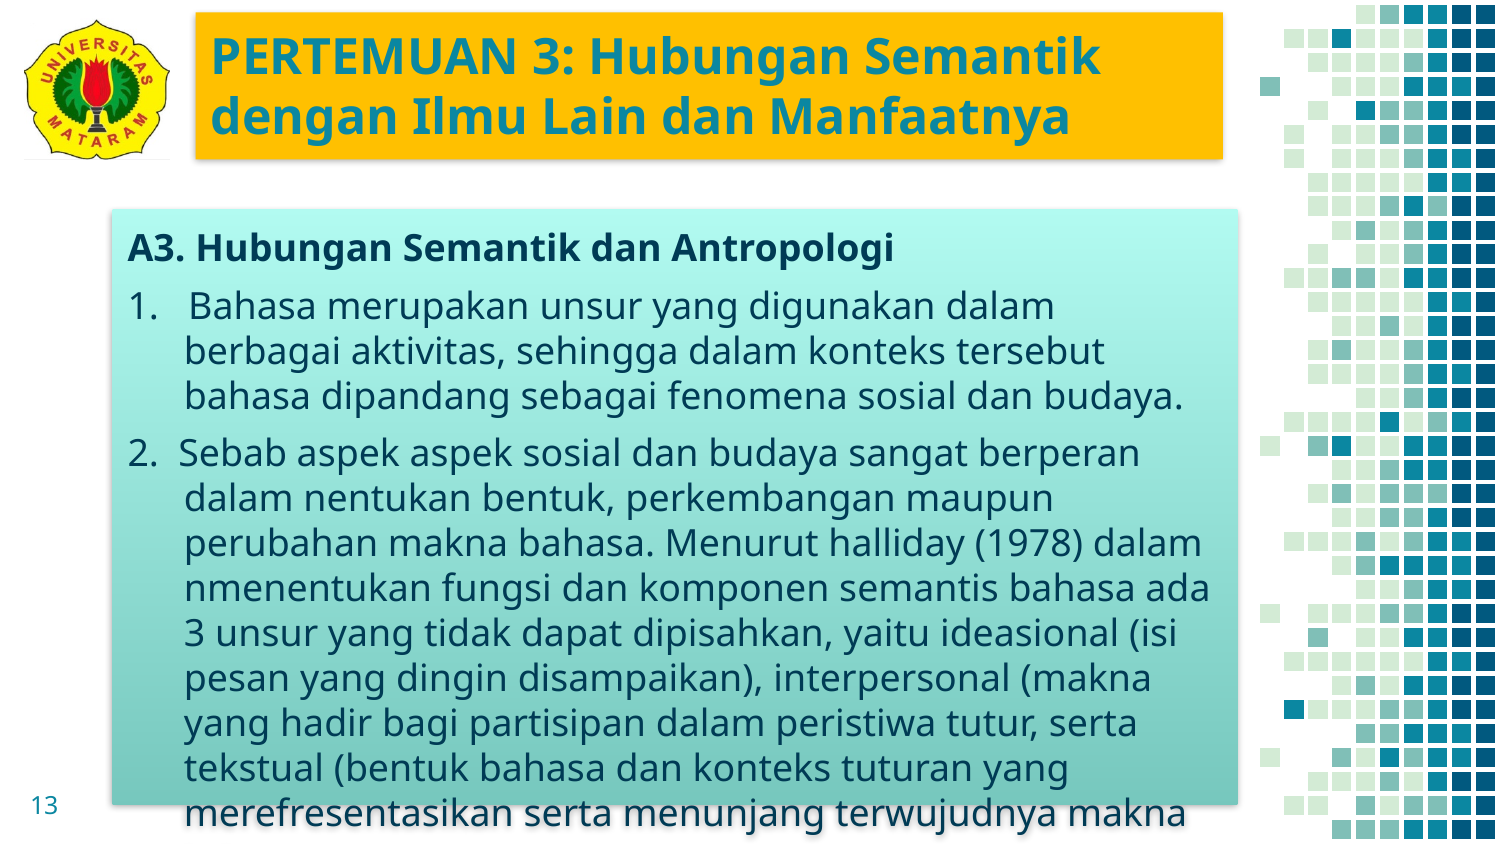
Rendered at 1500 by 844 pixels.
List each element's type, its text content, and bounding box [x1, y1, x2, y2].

list A3. Hubungan Semantik dan Antropologi 1. Bahasa merupakan unsur yang digunakan dalam berbagai aktivitas, sehingga dalam konteks tersebut bahasa dipandang sebagai fenomena sosial dan budaya. 2. Sebab aspek aspek sosial dan budaya sangat berperan dalam nentukan bentuk, perkembangan maupun perubahan makna bahasa. Menurut halliday (1978) dalam nmenentukan fungsi dan komponen semantis bahasa ada 3 unsur yang tidak dapat dipisahkan, yaitu ideasional (isi pesan yang dingin disampaikan), interpersonal (makna yang hadir bagi partisipan dalam peristiwa tutur, serta tekstual (bentuk bahasa dan konteks tuturan yang merefresentasikan serta menunjang terwujudnya makna tuturan. [112, 209, 1238, 805]
title PERTEMUAN 3: Hubungan Semantik dengan Ilmu Lain dan Manfaatnya [195, 12, 1223, 160]
picture [24, 18, 170, 160]
slide_number 13 [15, 774, 105, 839]
